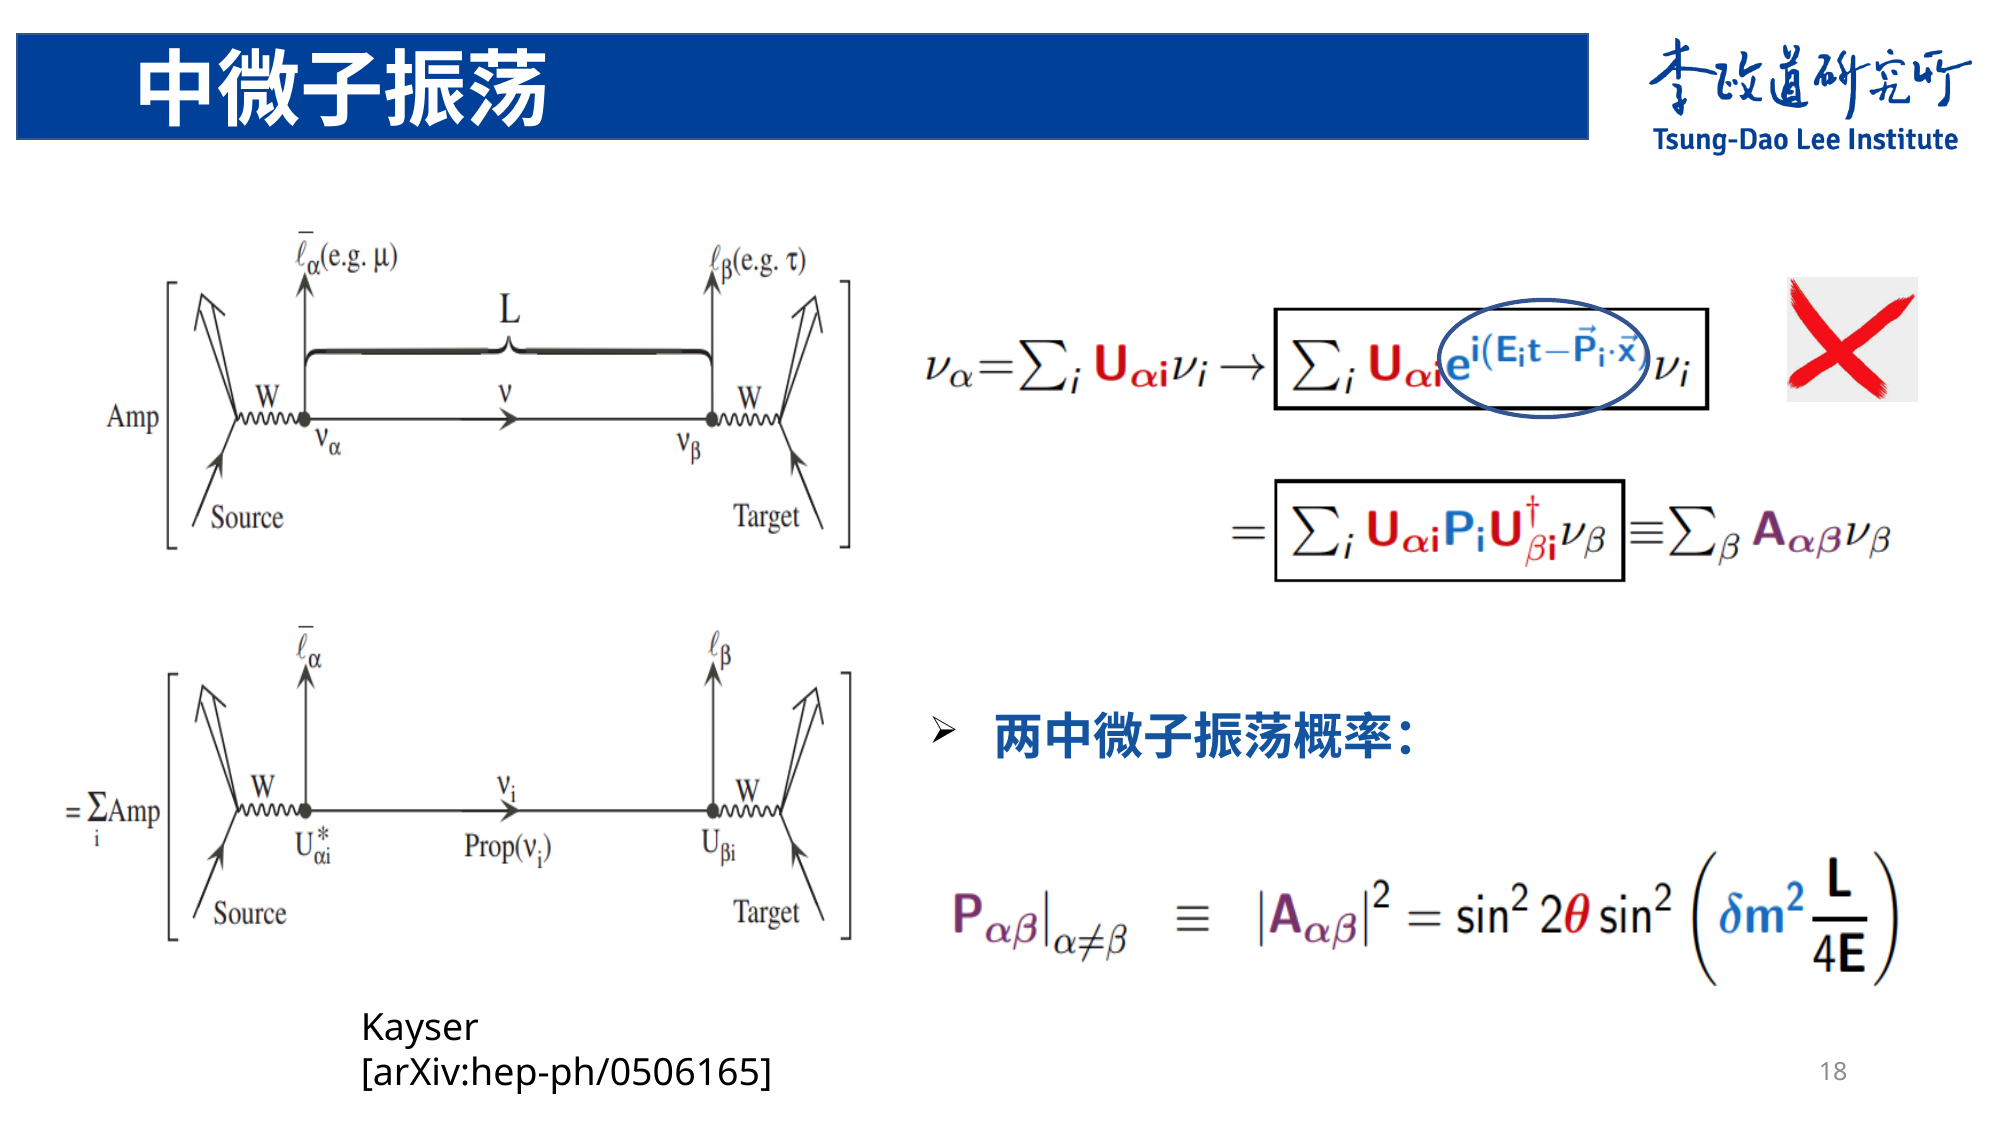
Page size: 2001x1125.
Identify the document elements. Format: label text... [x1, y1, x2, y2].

picture [1625, 17, 1997, 175]
text_box 中微子振荡 [16, 33, 1589, 140]
picture [951, 848, 1905, 994]
picture [1787, 276, 1918, 402]
text_box 两中微子振荡概率： [914, 696, 1413, 772]
slide_number 18 [1412, 1042, 1863, 1103]
picture [922, 301, 1715, 419]
picture [1228, 471, 1897, 589]
text_box Kayser [arXiv:hep-ph/0506165] [346, 995, 856, 1100]
picture [60, 223, 856, 946]
